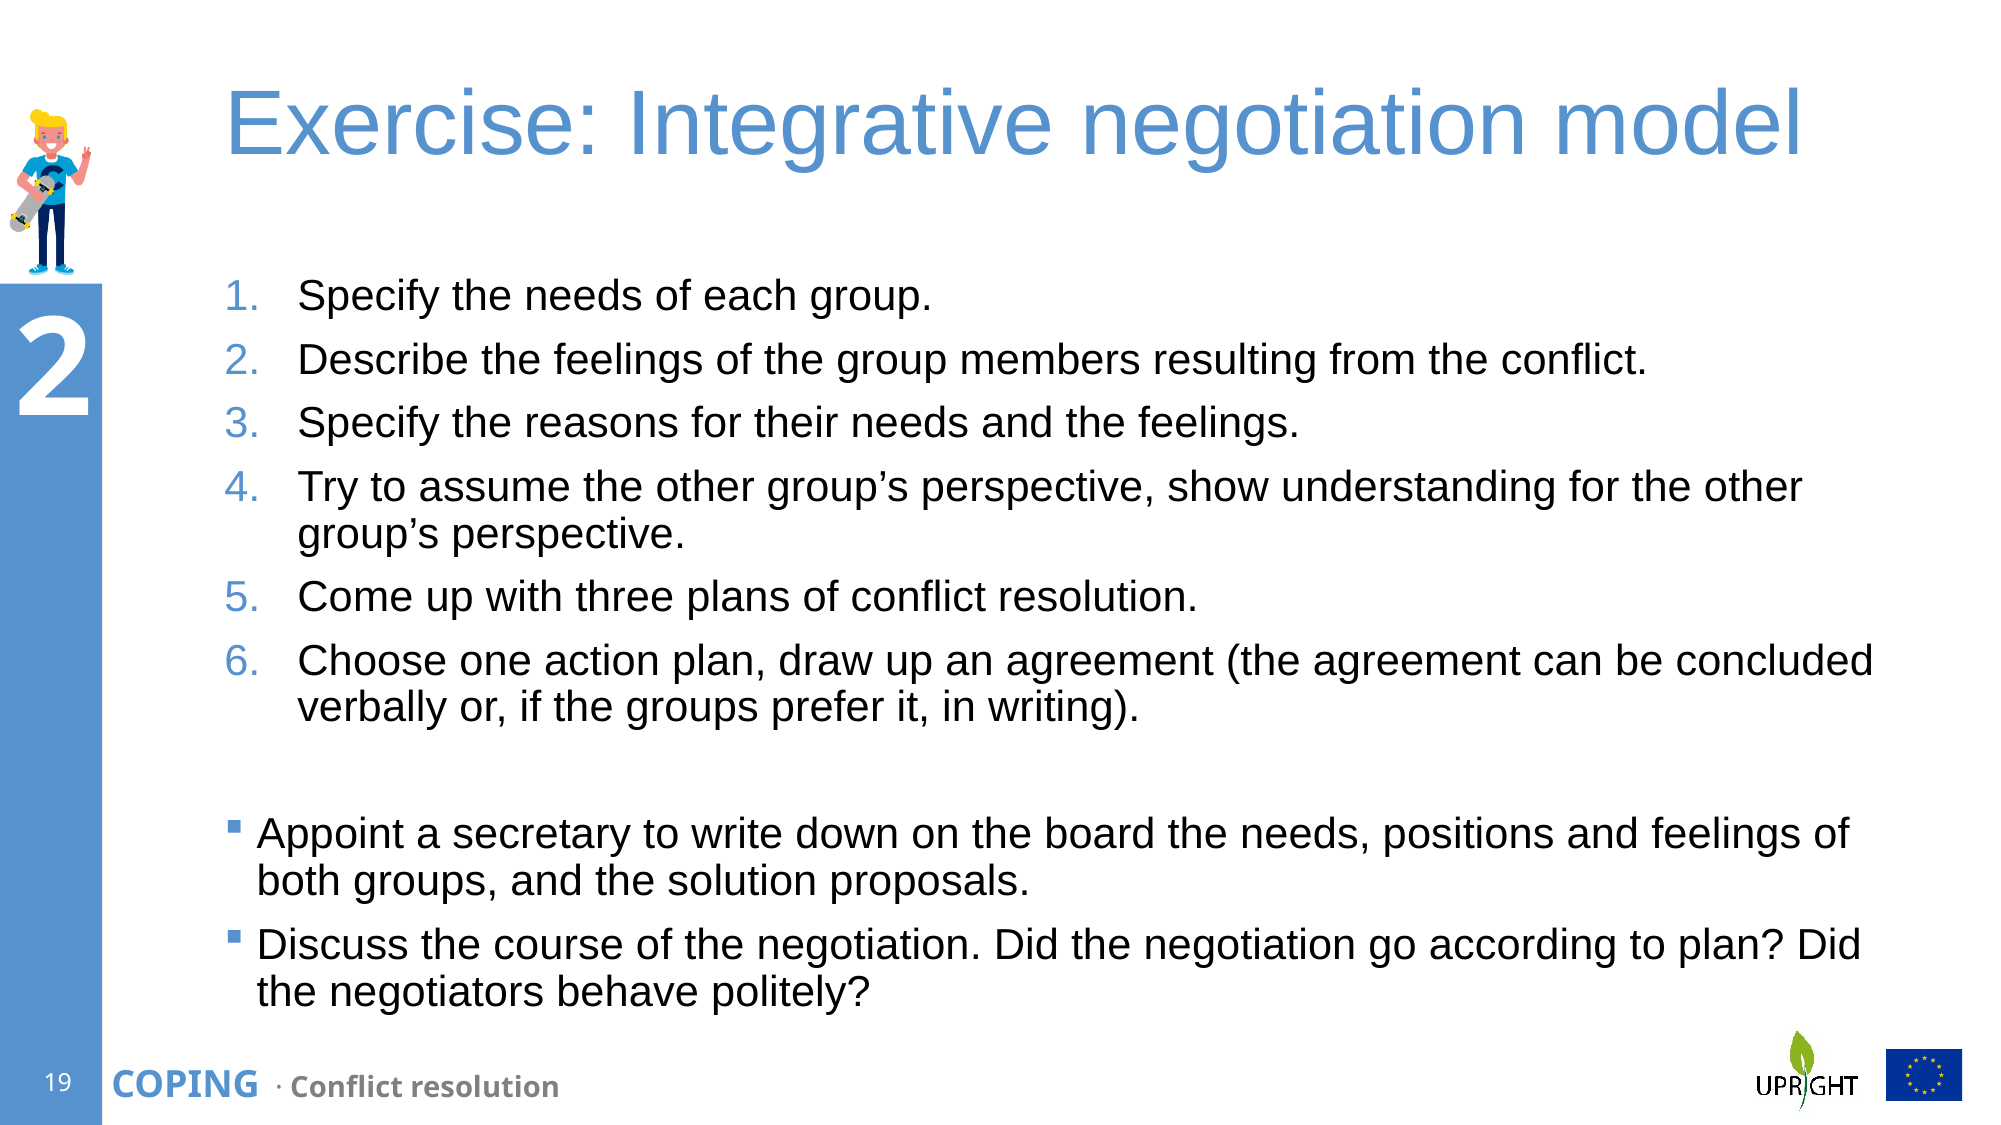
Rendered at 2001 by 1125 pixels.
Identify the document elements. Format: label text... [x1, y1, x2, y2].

picture [1741, 1029, 1869, 1120]
title Exercise: Integrative negotiation model [209, 52, 1979, 198]
list Specify the needs of each group. Describe the feelings of the group members resulting from the conflict. Specify the reasons for their needs and the feelings. Try to assume the other group’s perspective, show understanding for the other group’s perspective. Come up with three plans of conflict resolution. Choose one action plan, draw up an agreement (the agreement can be concluded verbally or, if the groups prefer it, in writing). Appoint a secretary to write down on the board the needs, positions and feelings of both groups, and the solution proposals. Discuss the course of the negotiation. Did the negotiation go according to plan? Did the negotiators behave politely? [209, 265, 1899, 1029]
picture [1886, 1049, 1963, 1101]
picture [2, 87, 98, 286]
